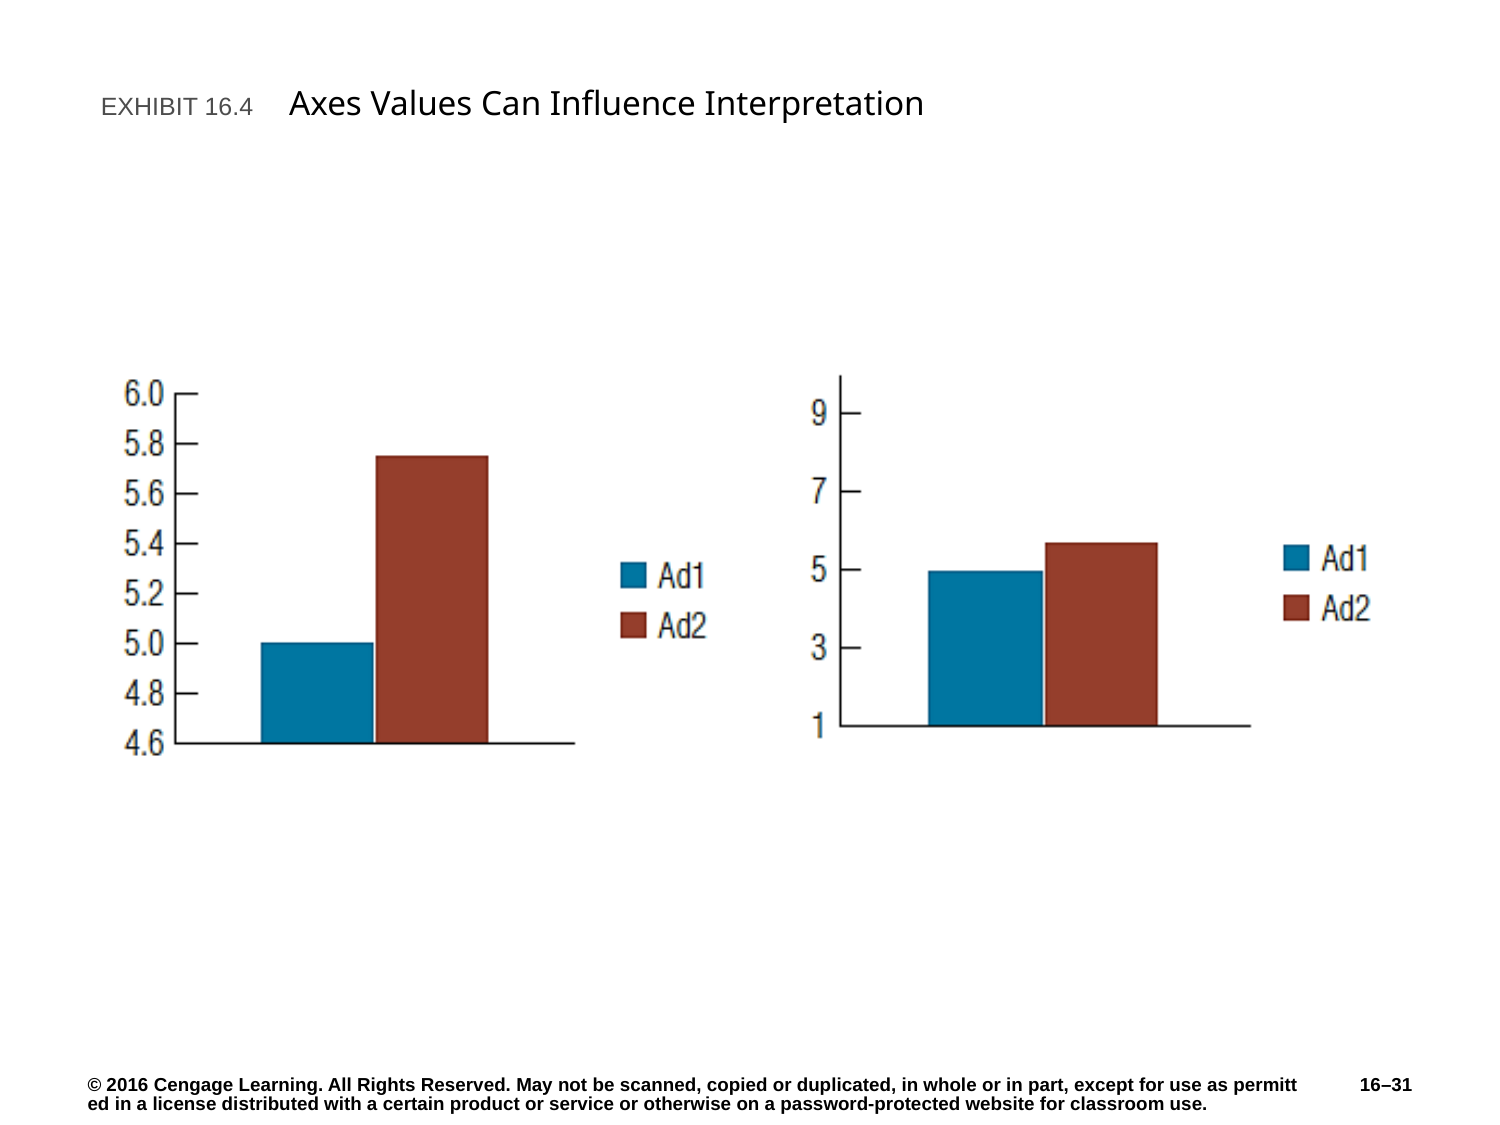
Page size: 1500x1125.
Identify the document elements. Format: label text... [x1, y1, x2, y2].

title EXHIBIT 16.4 Axes Values Can Influence Interpretation [85, 75, 1411, 131]
picture [112, 352, 1388, 769]
footer © 2016 Cengage Learning. All Rights Reserved. May not be scanned, copied or duplicated, in whole or in part, except for use as permitted in a license distributed with a certain product or service or otherwise on a password-protected website for classroom use. [87, 1057, 1050, 1103]
slide_number 16–31 [1050, 1042, 1413, 1103]
